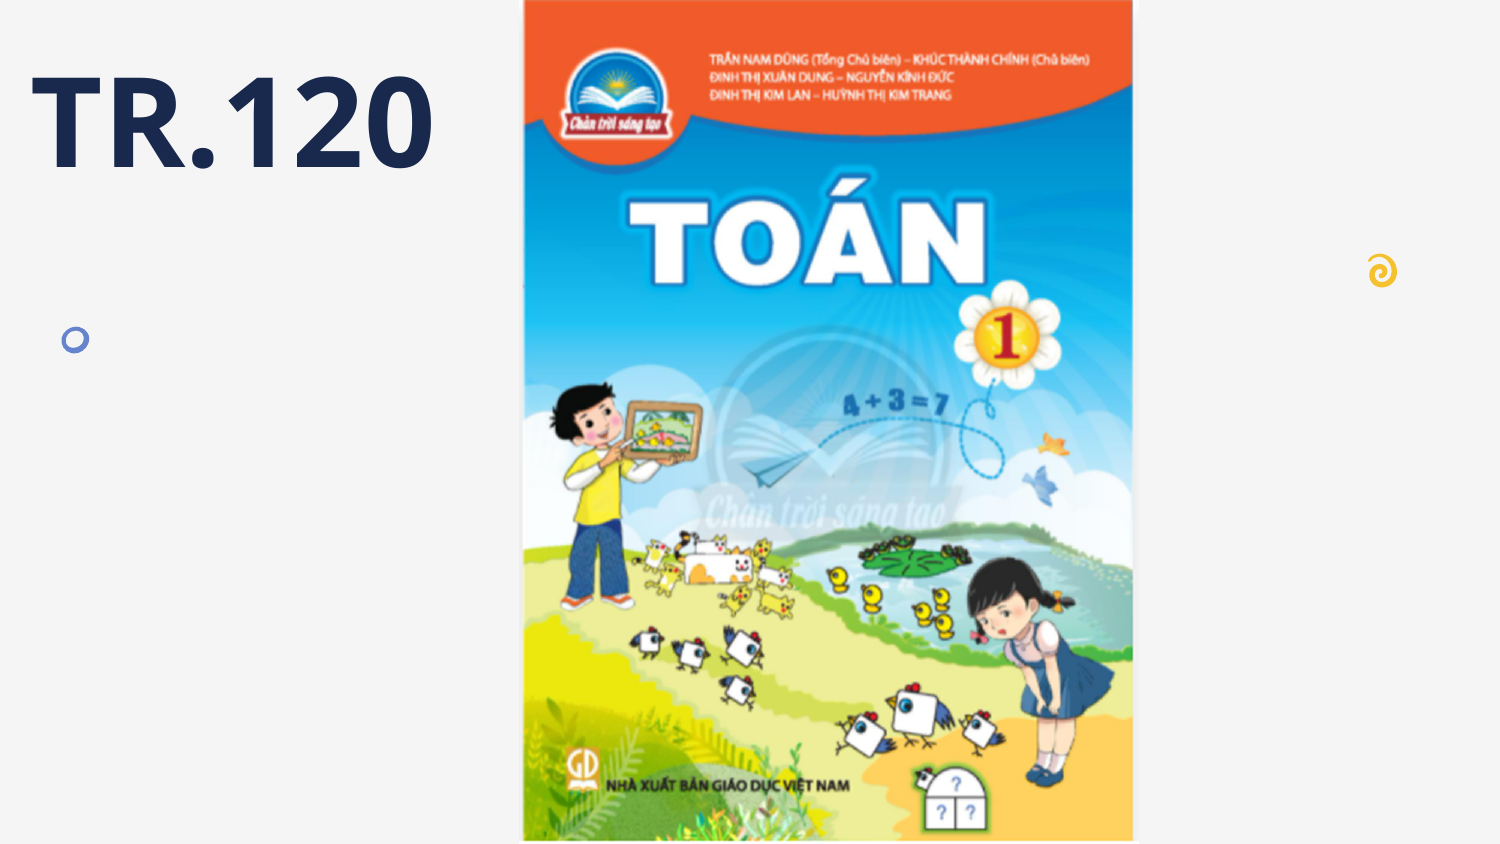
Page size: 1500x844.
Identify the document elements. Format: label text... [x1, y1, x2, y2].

picture [519, 0, 1140, 844]
title TR.120 [0, 0, 467, 236]
